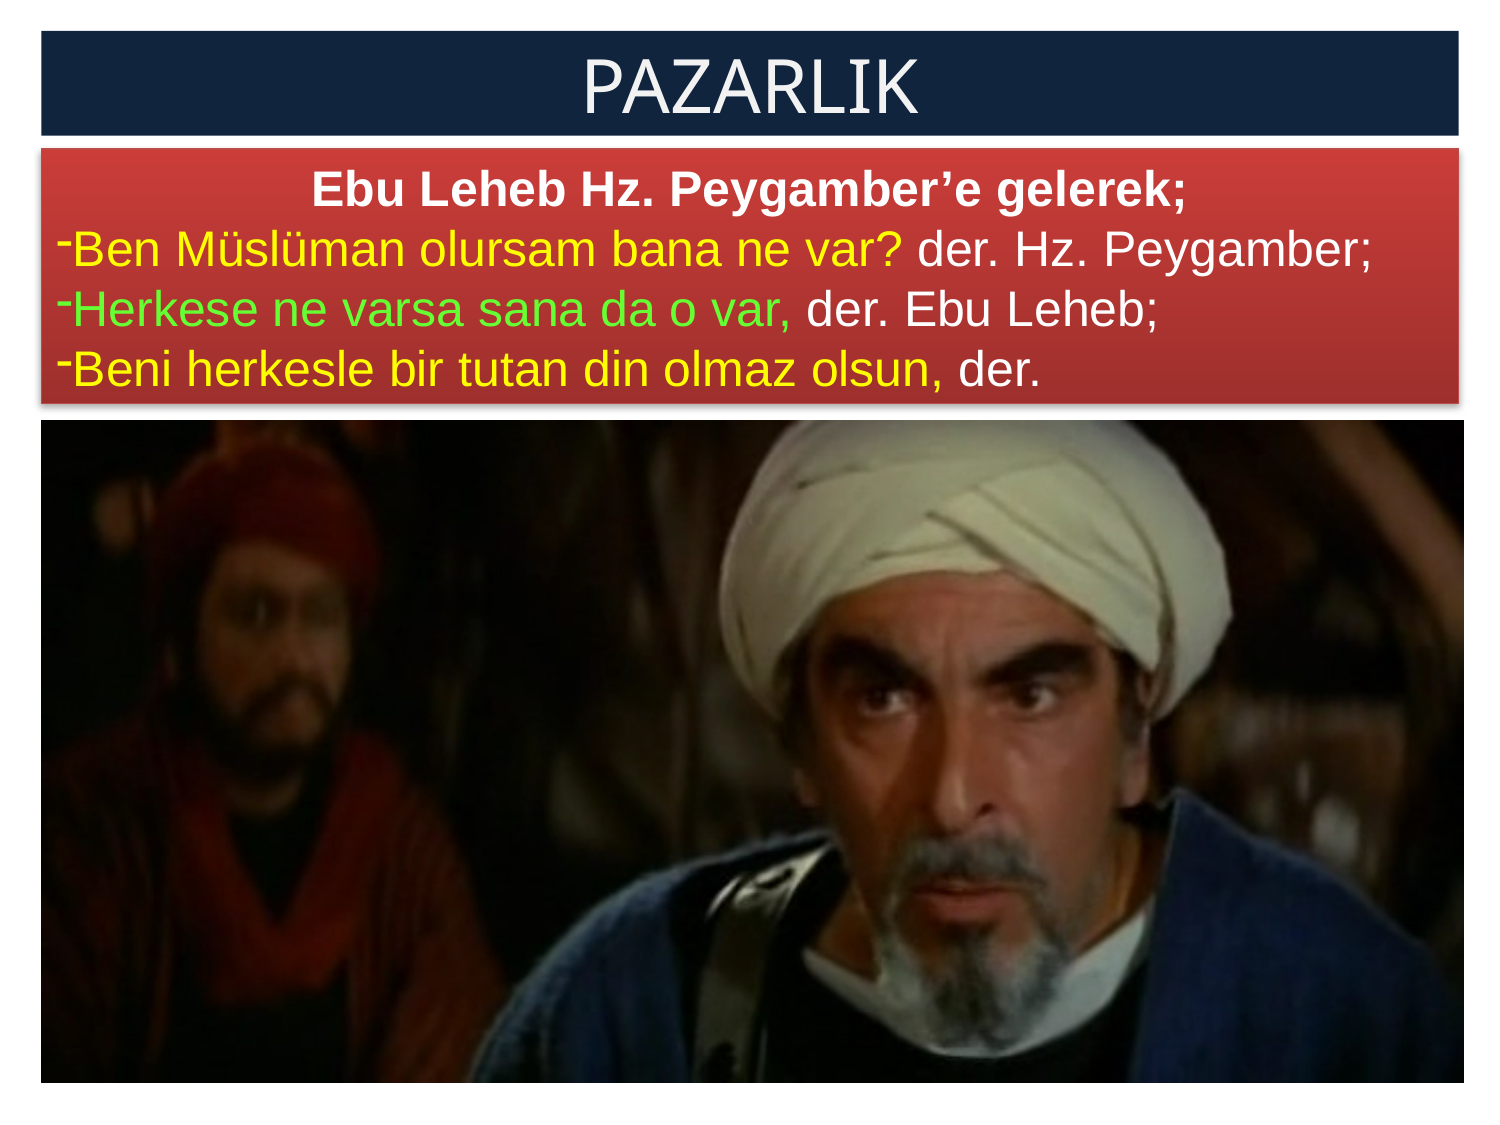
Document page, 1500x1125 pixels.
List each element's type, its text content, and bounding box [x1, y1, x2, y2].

picture [41, 420, 1464, 1083]
text_box Ebu Leheb Hz. Peygamber’e gelerek; Ben Müslüman olursam bana ne var? der. Hz. Peygamber; Herkese ne varsa sana da o var, der. Ebu Leheb; Beni herkesle bir tutan din olmaz olsun, der. [41, 148, 1459, 404]
text_box PAZARLIK [41, 30, 1459, 136]
